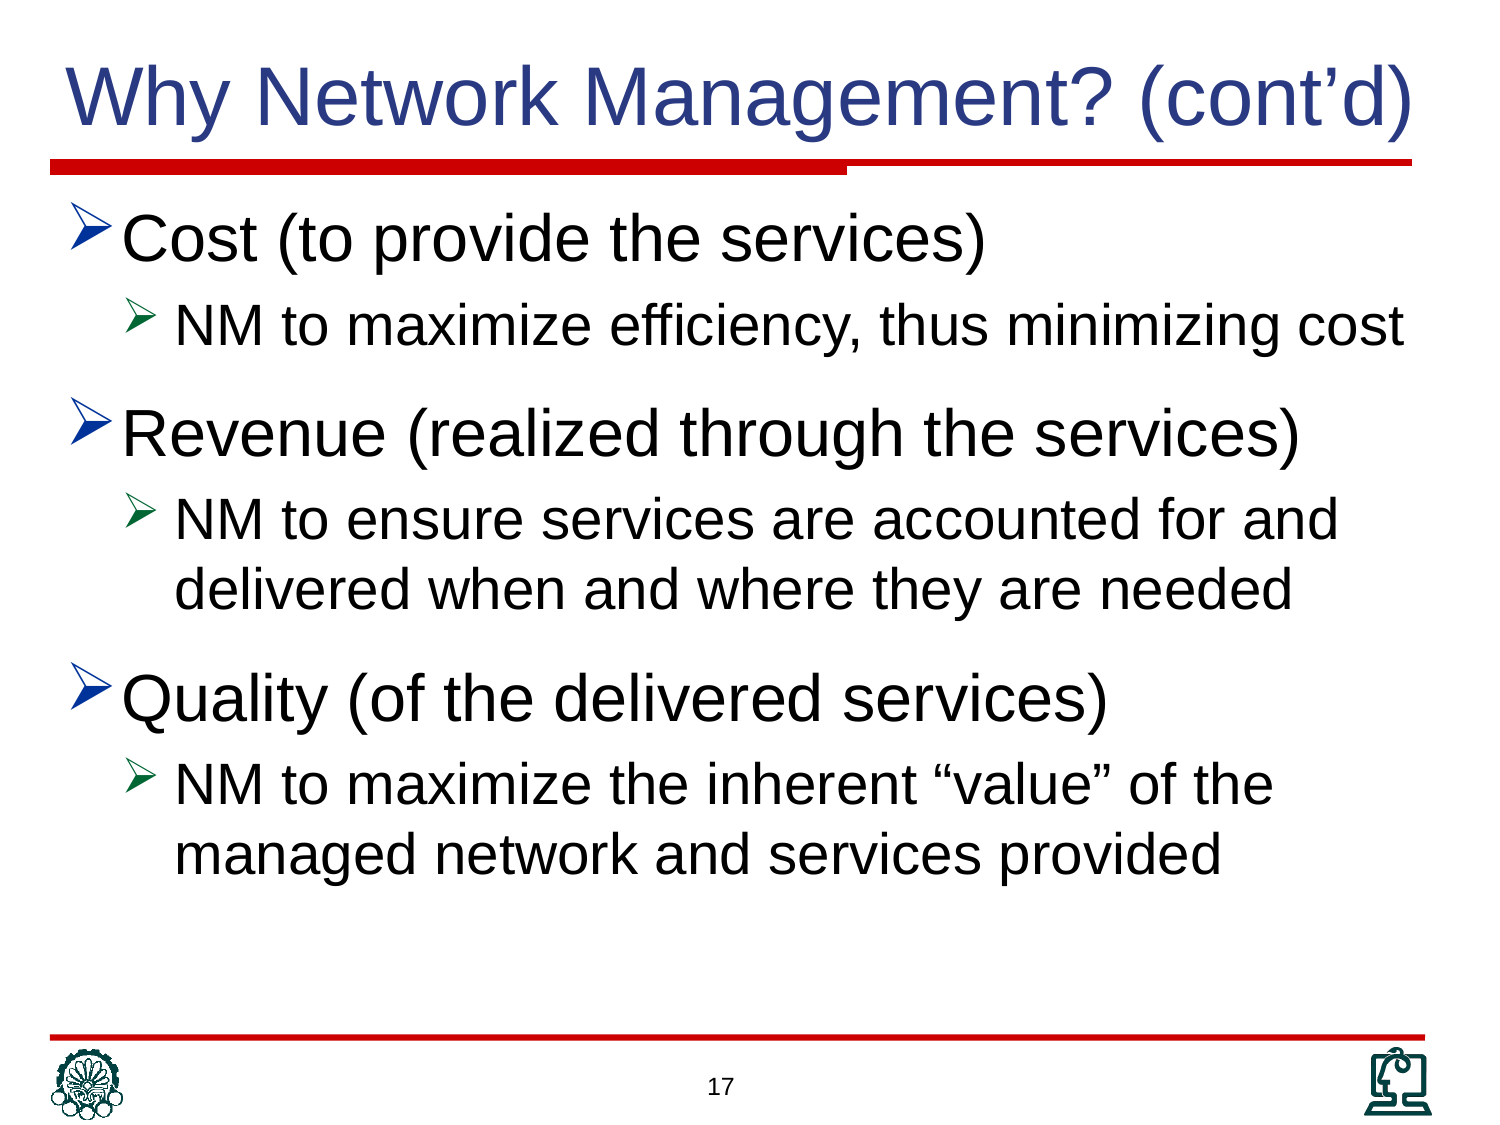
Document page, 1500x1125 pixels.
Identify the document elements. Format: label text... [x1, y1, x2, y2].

list Cost (to provide the services) NM to maximize efficiency, thus minimizing cost Revenue (realized through the services) NM to ensure services are accounted for and delivered when and where they are needed Quality (of the delivered services) NM to maximize the inherent “value” of the managed network and services provided [49, 187, 1500, 1038]
slide_number 17 [649, 1062, 751, 1103]
title Why Network Management? (cont’d) [49, 24, 1438, 151]
picture [1362, 1045, 1438, 1119]
picture [50, 1047, 125, 1122]
